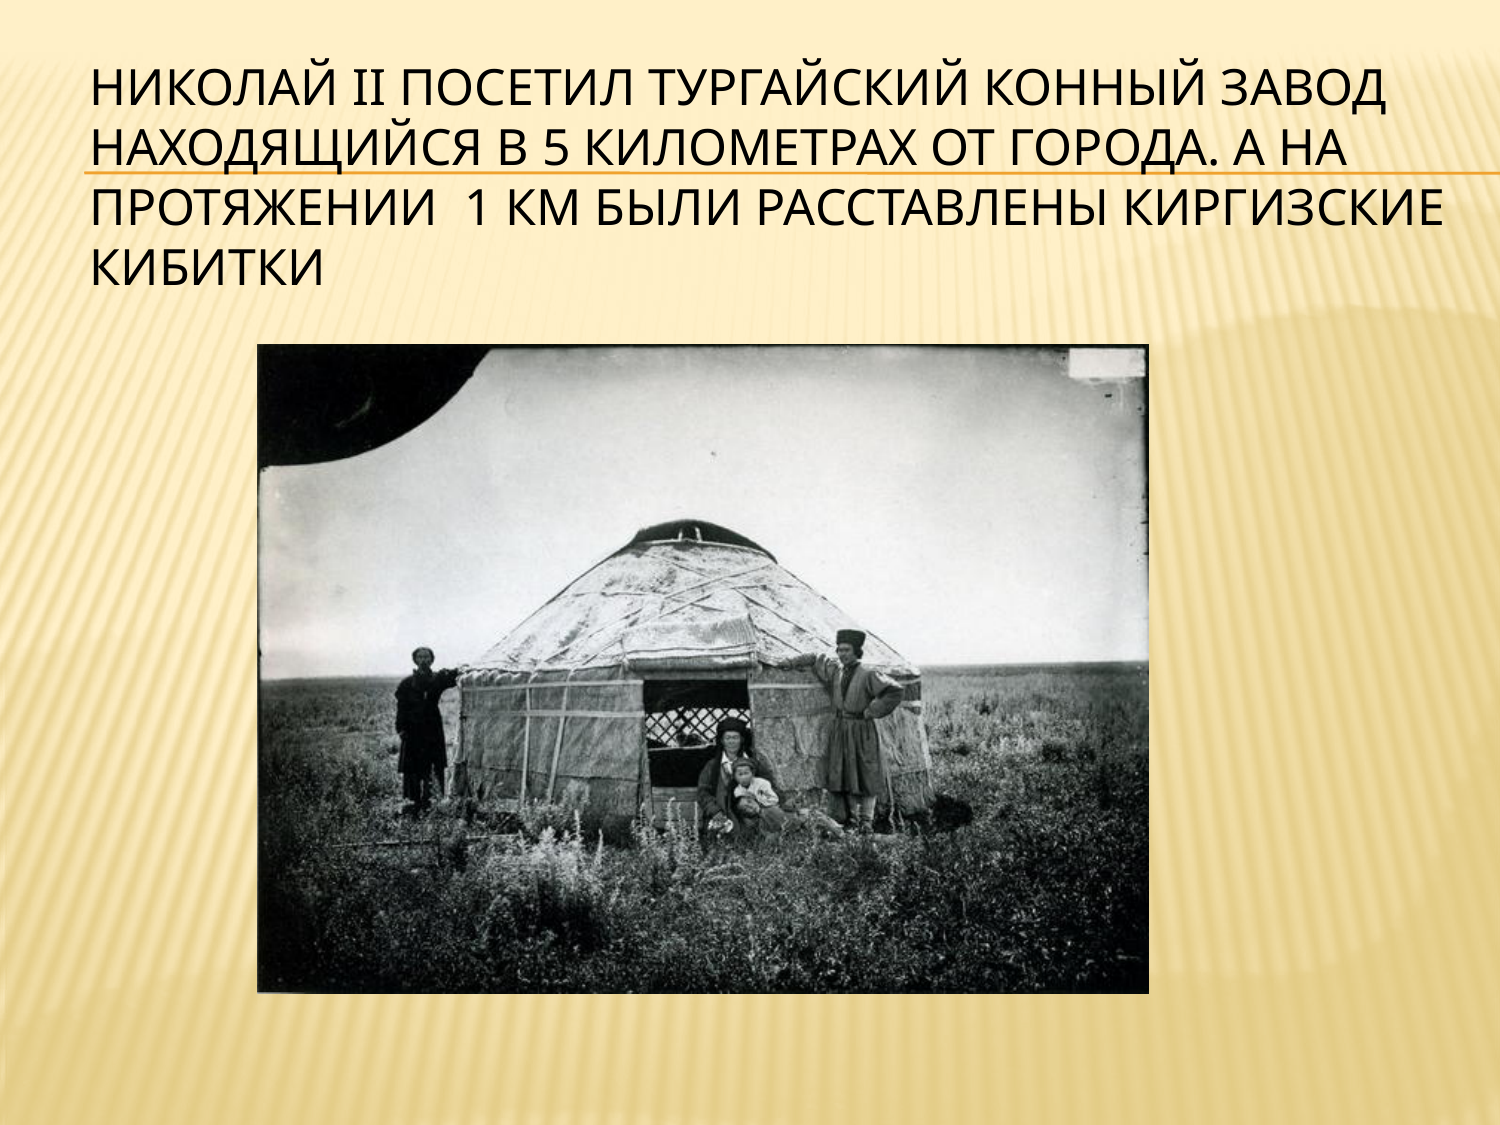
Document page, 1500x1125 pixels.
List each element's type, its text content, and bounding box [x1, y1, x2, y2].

title Николай II посетил тургайский конный завод находящийся в 5 километрах от города. А на протяжении 1 км были расставлены киргизские кибитки [75, 70, 1500, 282]
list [257, 344, 1149, 994]
